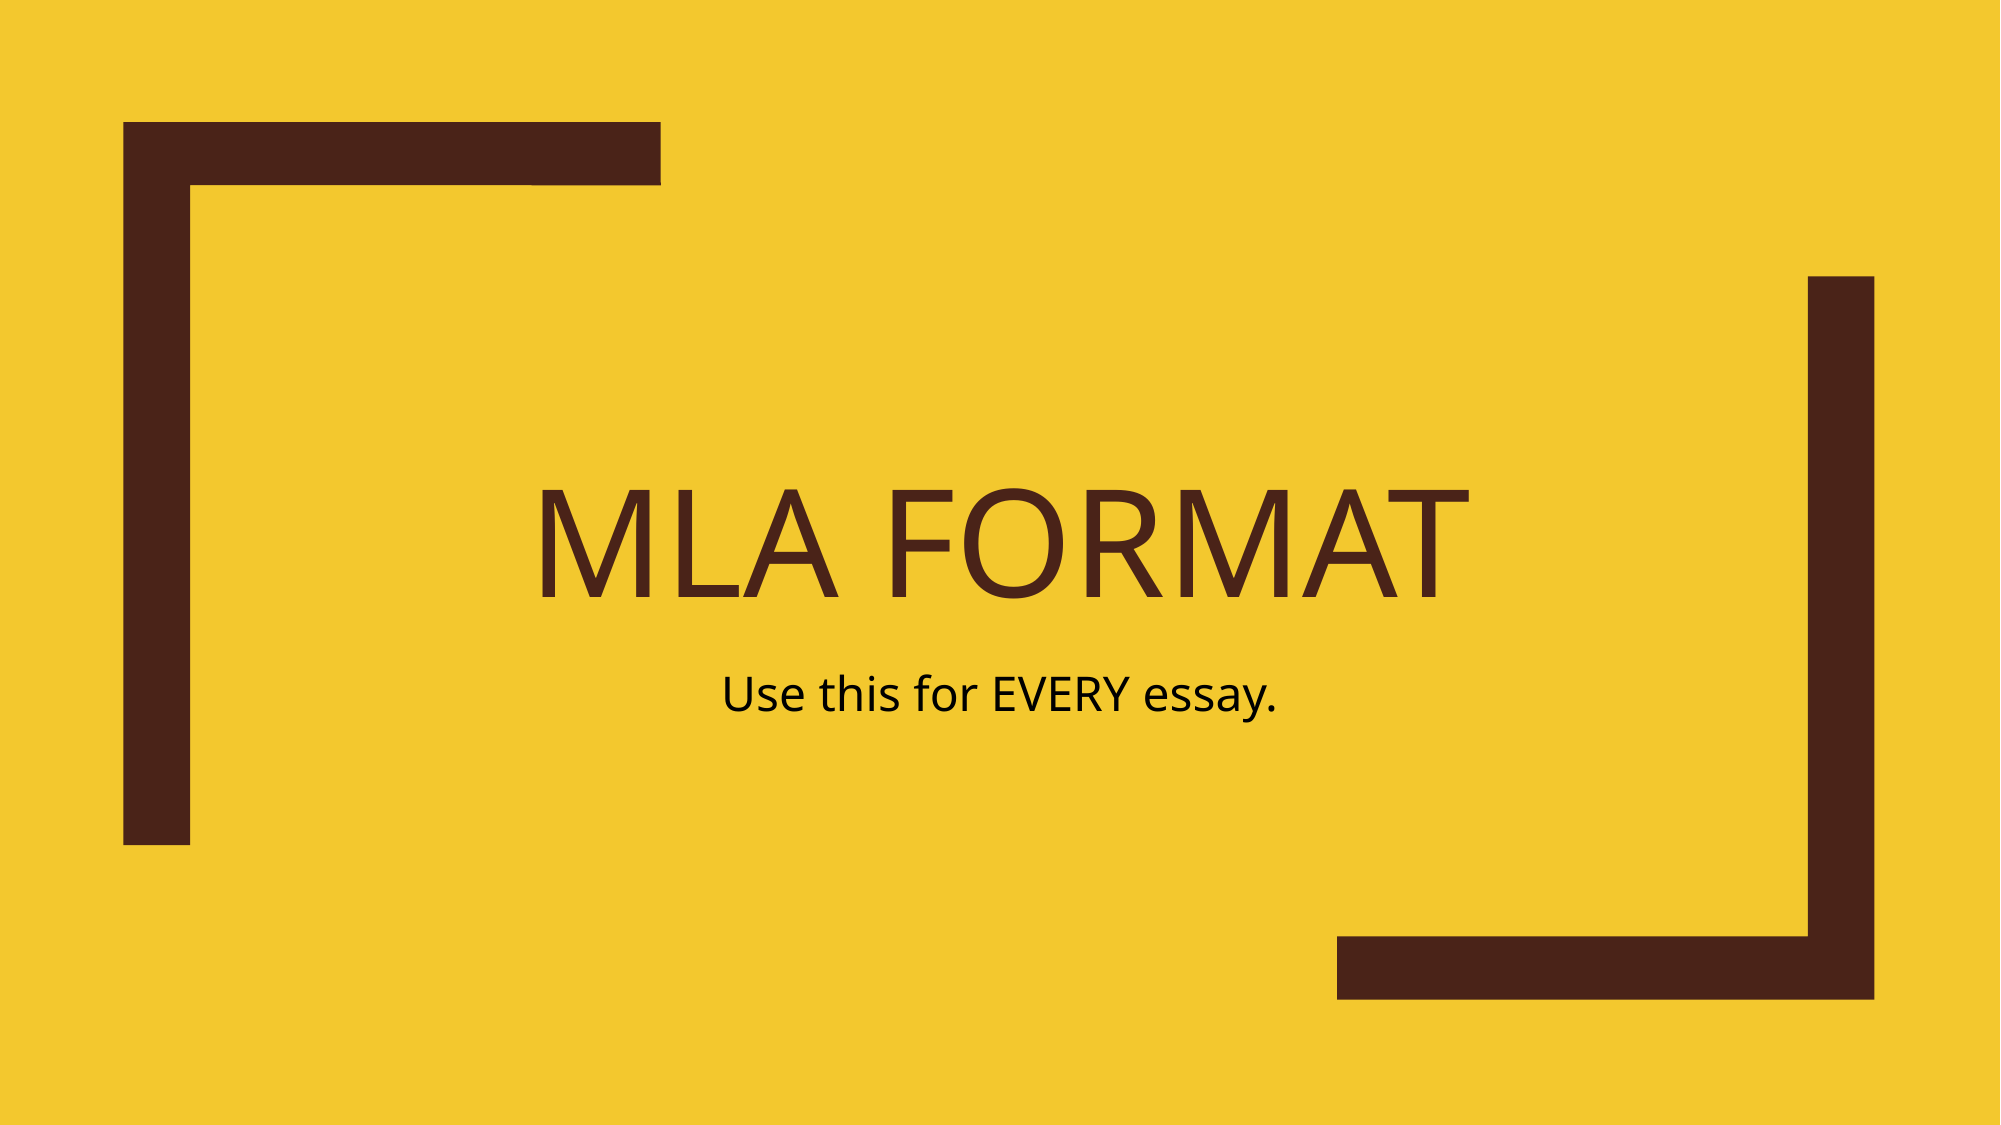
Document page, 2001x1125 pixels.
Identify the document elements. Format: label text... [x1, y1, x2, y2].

title MLA Format [314, 293, 1686, 638]
subtitle Use this for EVERY essay. [439, 649, 1561, 828]
